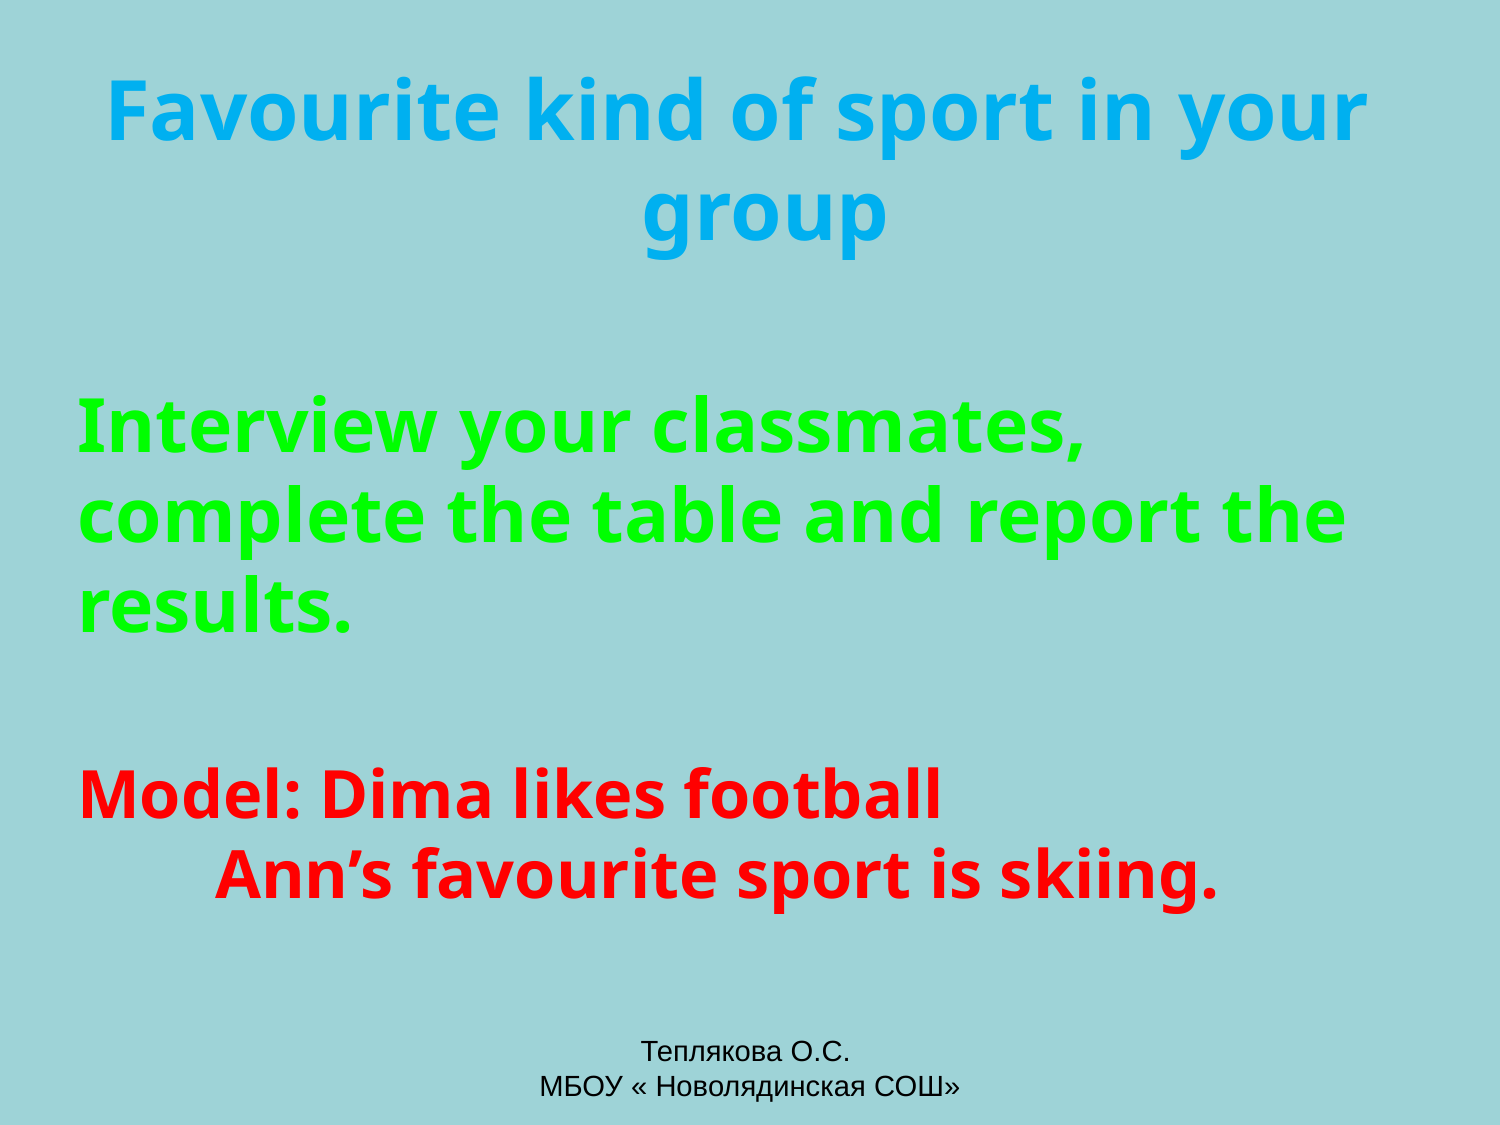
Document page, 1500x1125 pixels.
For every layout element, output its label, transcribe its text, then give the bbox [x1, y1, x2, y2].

footer Теплякова О.С. МБОУ « Новолядинская СОШ» [512, 1024, 988, 1103]
text_box Favourite kind of sport in your group Interview your classmates, complete the table and report the results. Model: Dima likes football Ann’s favourite sport is skiing. [62, 50, 1413, 1000]
